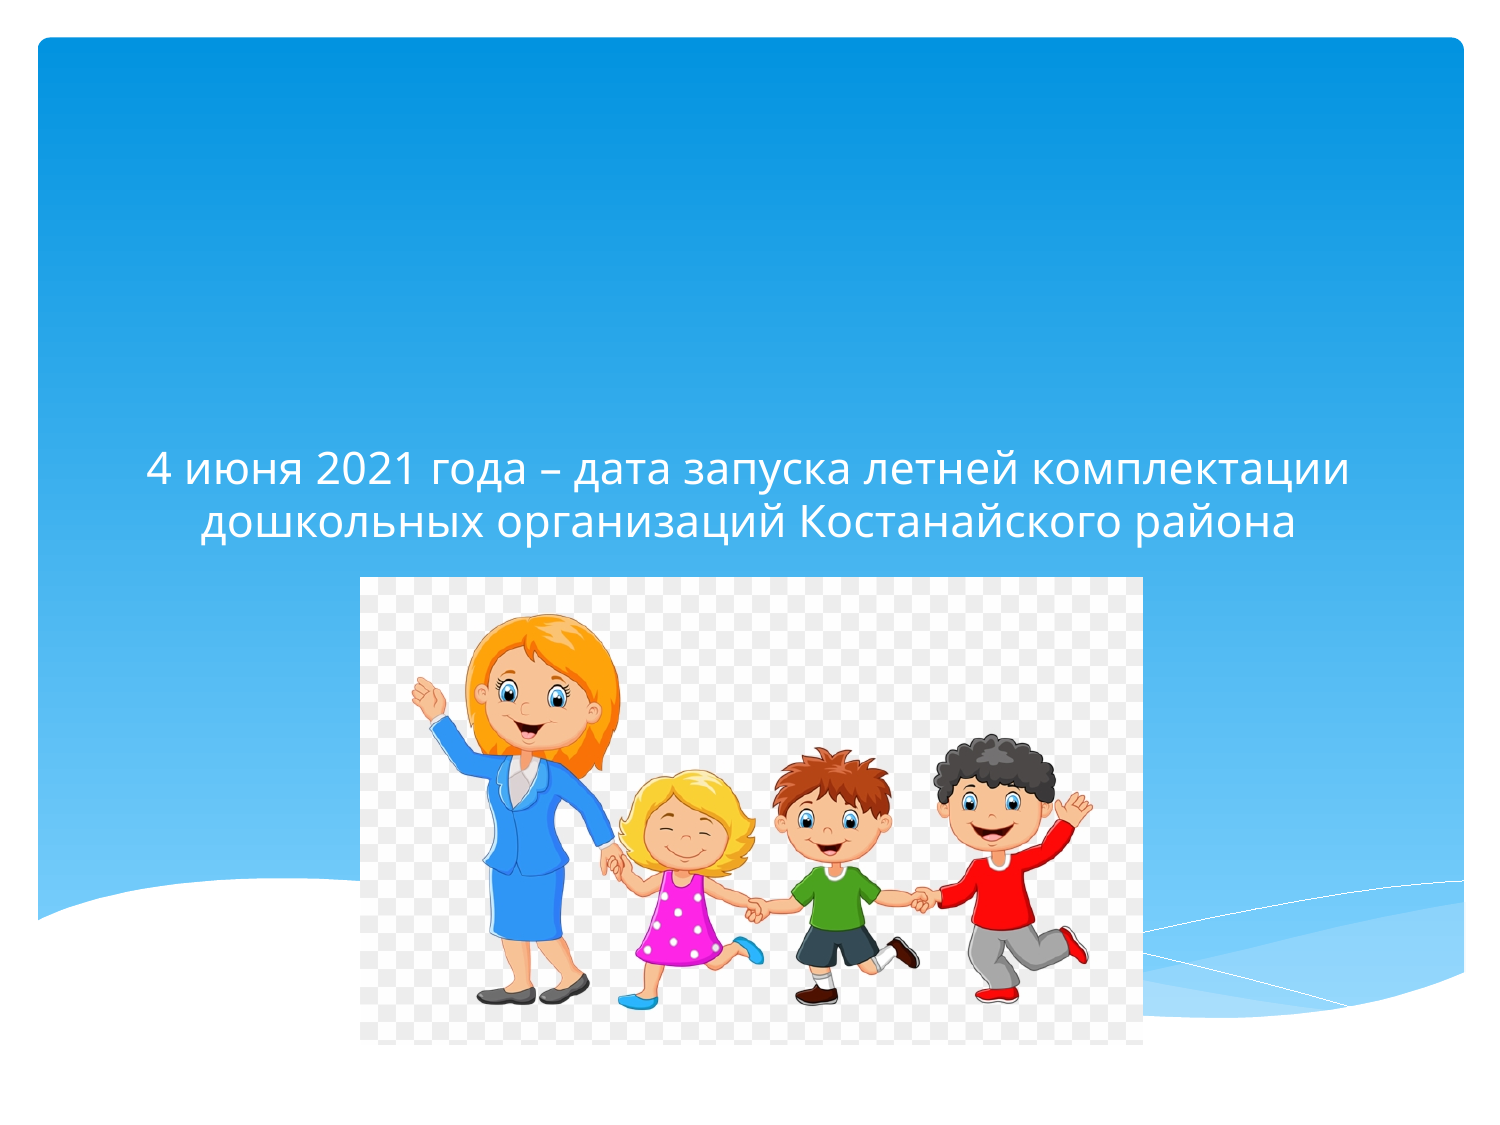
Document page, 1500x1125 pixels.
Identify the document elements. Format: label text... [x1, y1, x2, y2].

title 4 июня 2021 года – дата запуска летней комплектации дошкольных организаций Костанайского района [112, 262, 1388, 555]
picture [359, 577, 1143, 1046]
